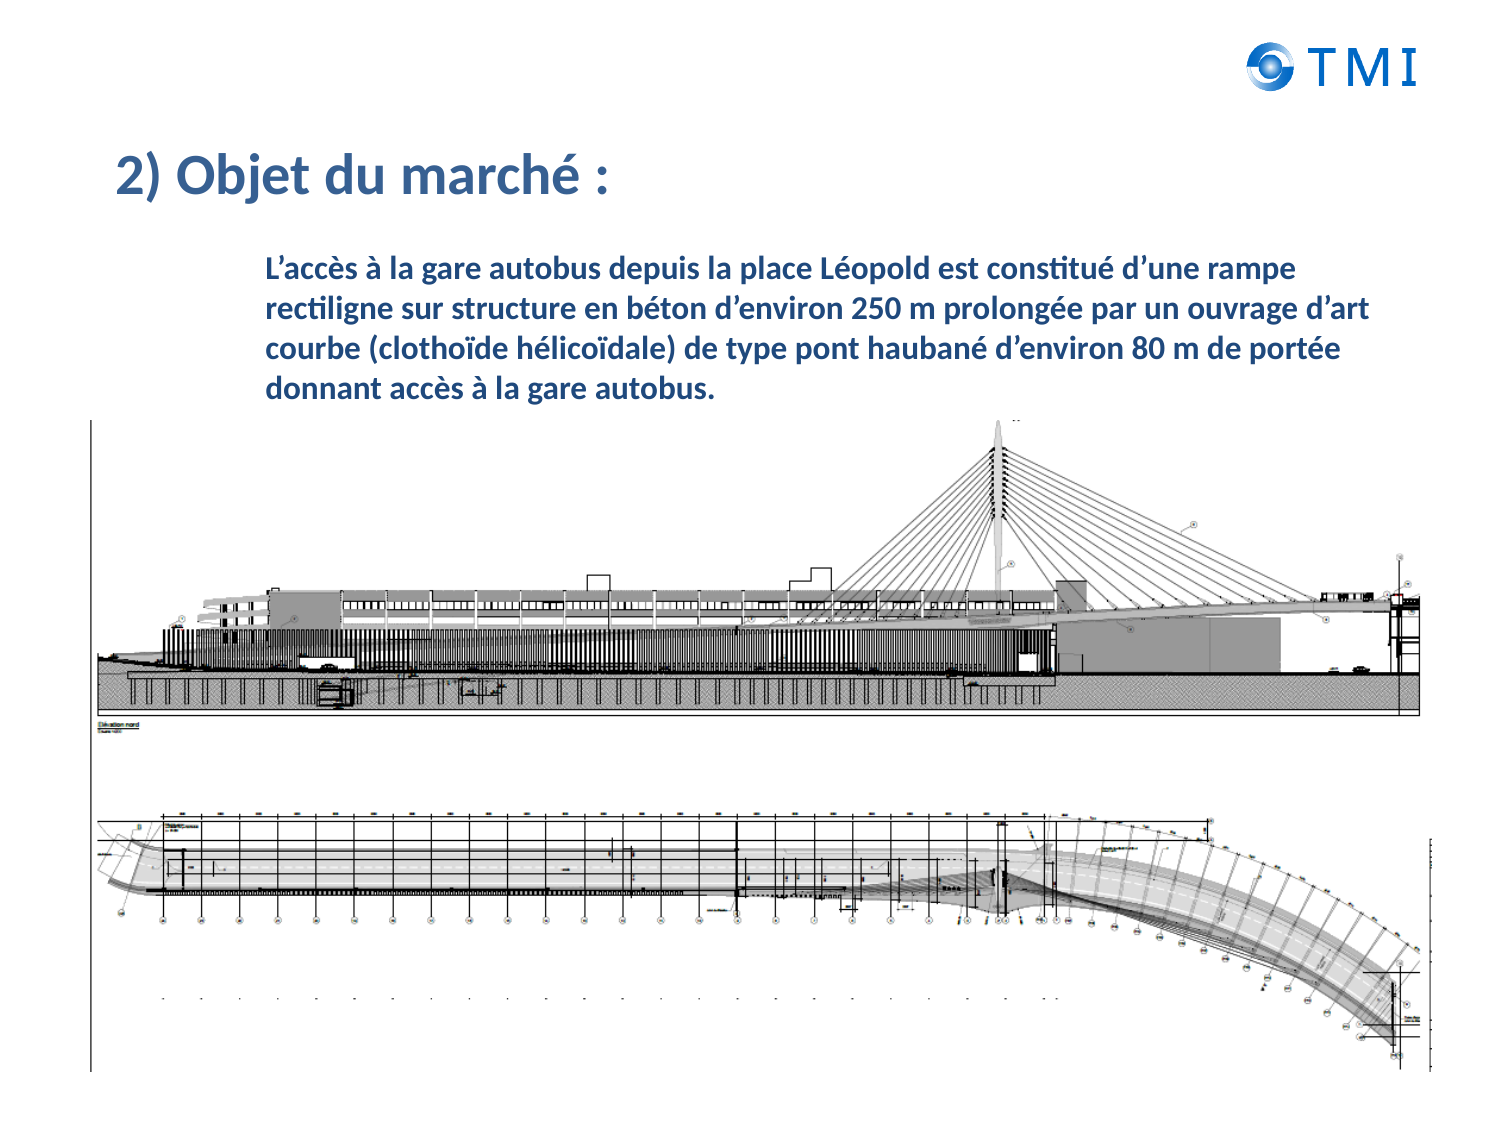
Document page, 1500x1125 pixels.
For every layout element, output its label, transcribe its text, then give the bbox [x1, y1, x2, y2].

picture [1245, 41, 1416, 92]
text_box 2) Objet du marché : L’accès à la gare autobus depuis la place Léopold est constitué d’une rampe rectiligne sur structure en béton d’environ 250 m prolongée par un ouvrage d’art courbe (clothoïde hélicoïdale) de type pont haubané d’environ 80 m de portée donnant accès à la gare autobus. [100, 128, 1439, 454]
picture [88, 420, 1432, 1073]
